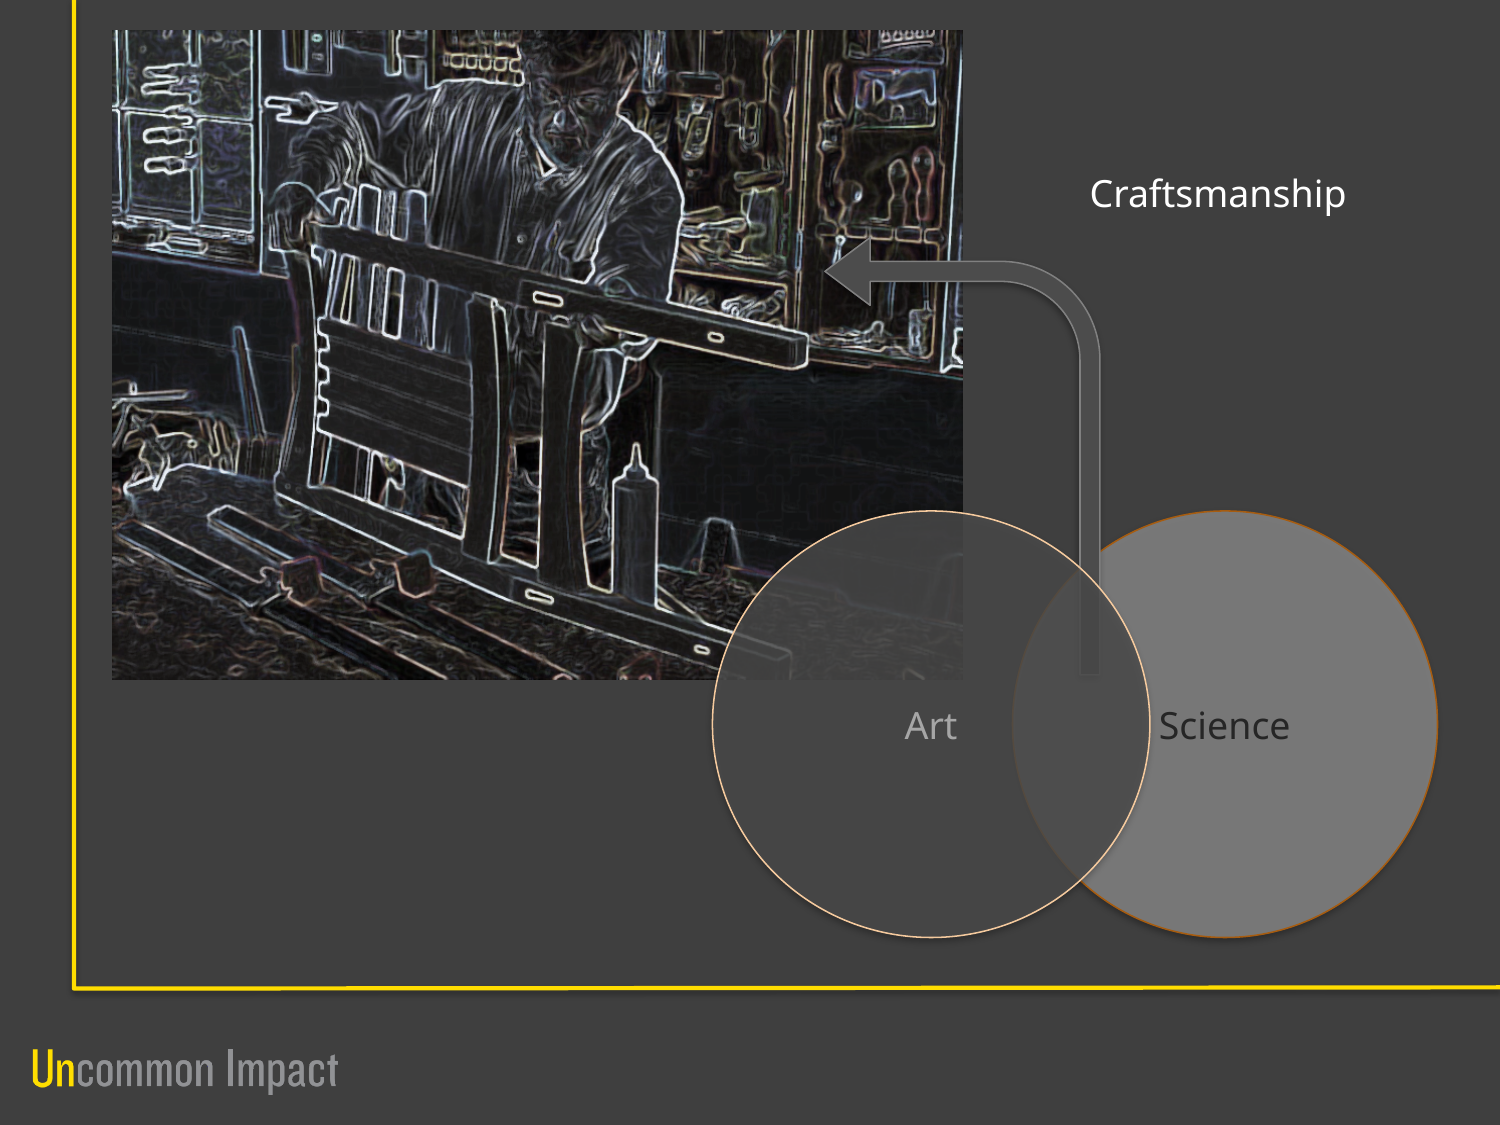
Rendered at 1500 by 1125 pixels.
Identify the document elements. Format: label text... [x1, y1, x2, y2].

text_box [966, 260, 1101, 586]
picture [32, 1049, 338, 1095]
text_box Science [1085, 510, 1439, 939]
text_box Craftsmanship [1074, 162, 1363, 223]
picture [112, 30, 963, 681]
text_box Art [711, 512, 1151, 939]
